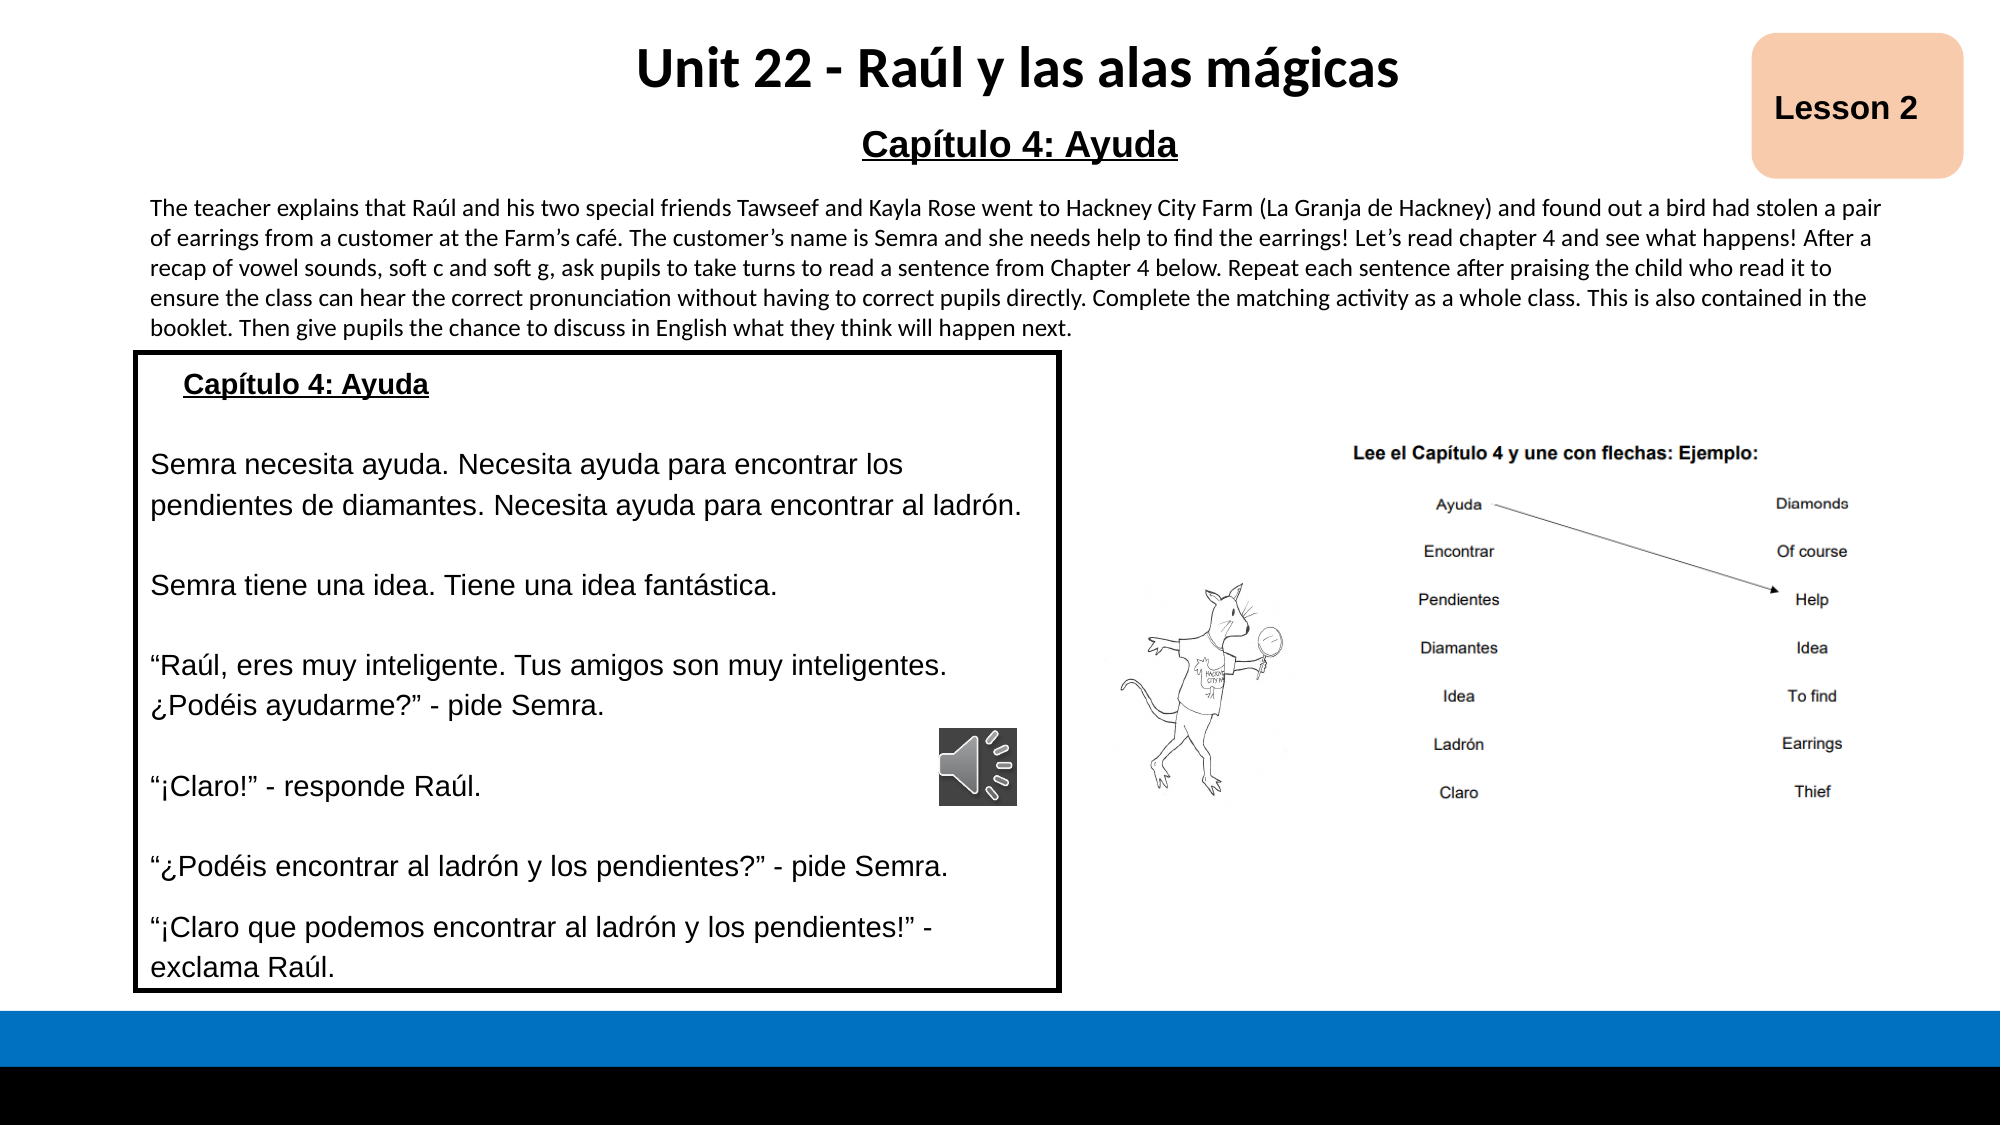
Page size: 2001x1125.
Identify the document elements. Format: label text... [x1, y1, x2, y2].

text_box Lesson 2 [1751, 32, 1964, 179]
picture [1312, 401, 1975, 854]
picture [1104, 570, 1295, 812]
text_box Unit 22 - Raúl y las alas mágicas [621, 9, 1497, 108]
text_box Capítulo 4: Ayuda Semra necesita ayuda. Necesita ayuda para encontrar los pendientes de diamantes. Necesita ayuda para encontrar al ladrón. Semra tiene una idea. Tiene una idea fantástica. “Raúl, eres muy inteligente. Tus amigos son muy inteligentes. ¿Podéis ayudarme?” - pide Semra. “¡Claro!” - responde Raúl. “¿Podéis encontrar al ladrón y los pendientes?” - pide Semra. “¡Claro que podemos encontrar al ladrón y los pendientes!” - exclama Raúl. [135, 352, 1060, 991]
text_box [469, 349, 1532, 953]
text_box [0, 1066, 2000, 1125]
picture [937, 727, 1018, 808]
text_box [0, 1010, 2000, 1066]
text_box Capítulo 4: Ayuda [839, 112, 1200, 173]
text_box The teacher explains that Raúl and his two special friends Tawseef and Kayla Rose went to Hackney City Farm (La Granja de Hackney) and found out a bird had stolen a pair of earrings from a customer at the Farm’s café. The customer’s name is Semra and she needs help to find the earrings! Let’s read chapter 4 and see what happens! After a recap of vowel sounds, soft c and soft g, ask pupils to take turns to read a sentence from Chapter 4 below. Repeat each sentence after praising the child who read it to ensure the class can hear the correct pronunciation without having to correct pupils directly. Complete the matching activity as a whole class. This is also contained in the booklet. Then give pupils the chance to discuss in English what they think will happen next. [135, 184, 1904, 349]
